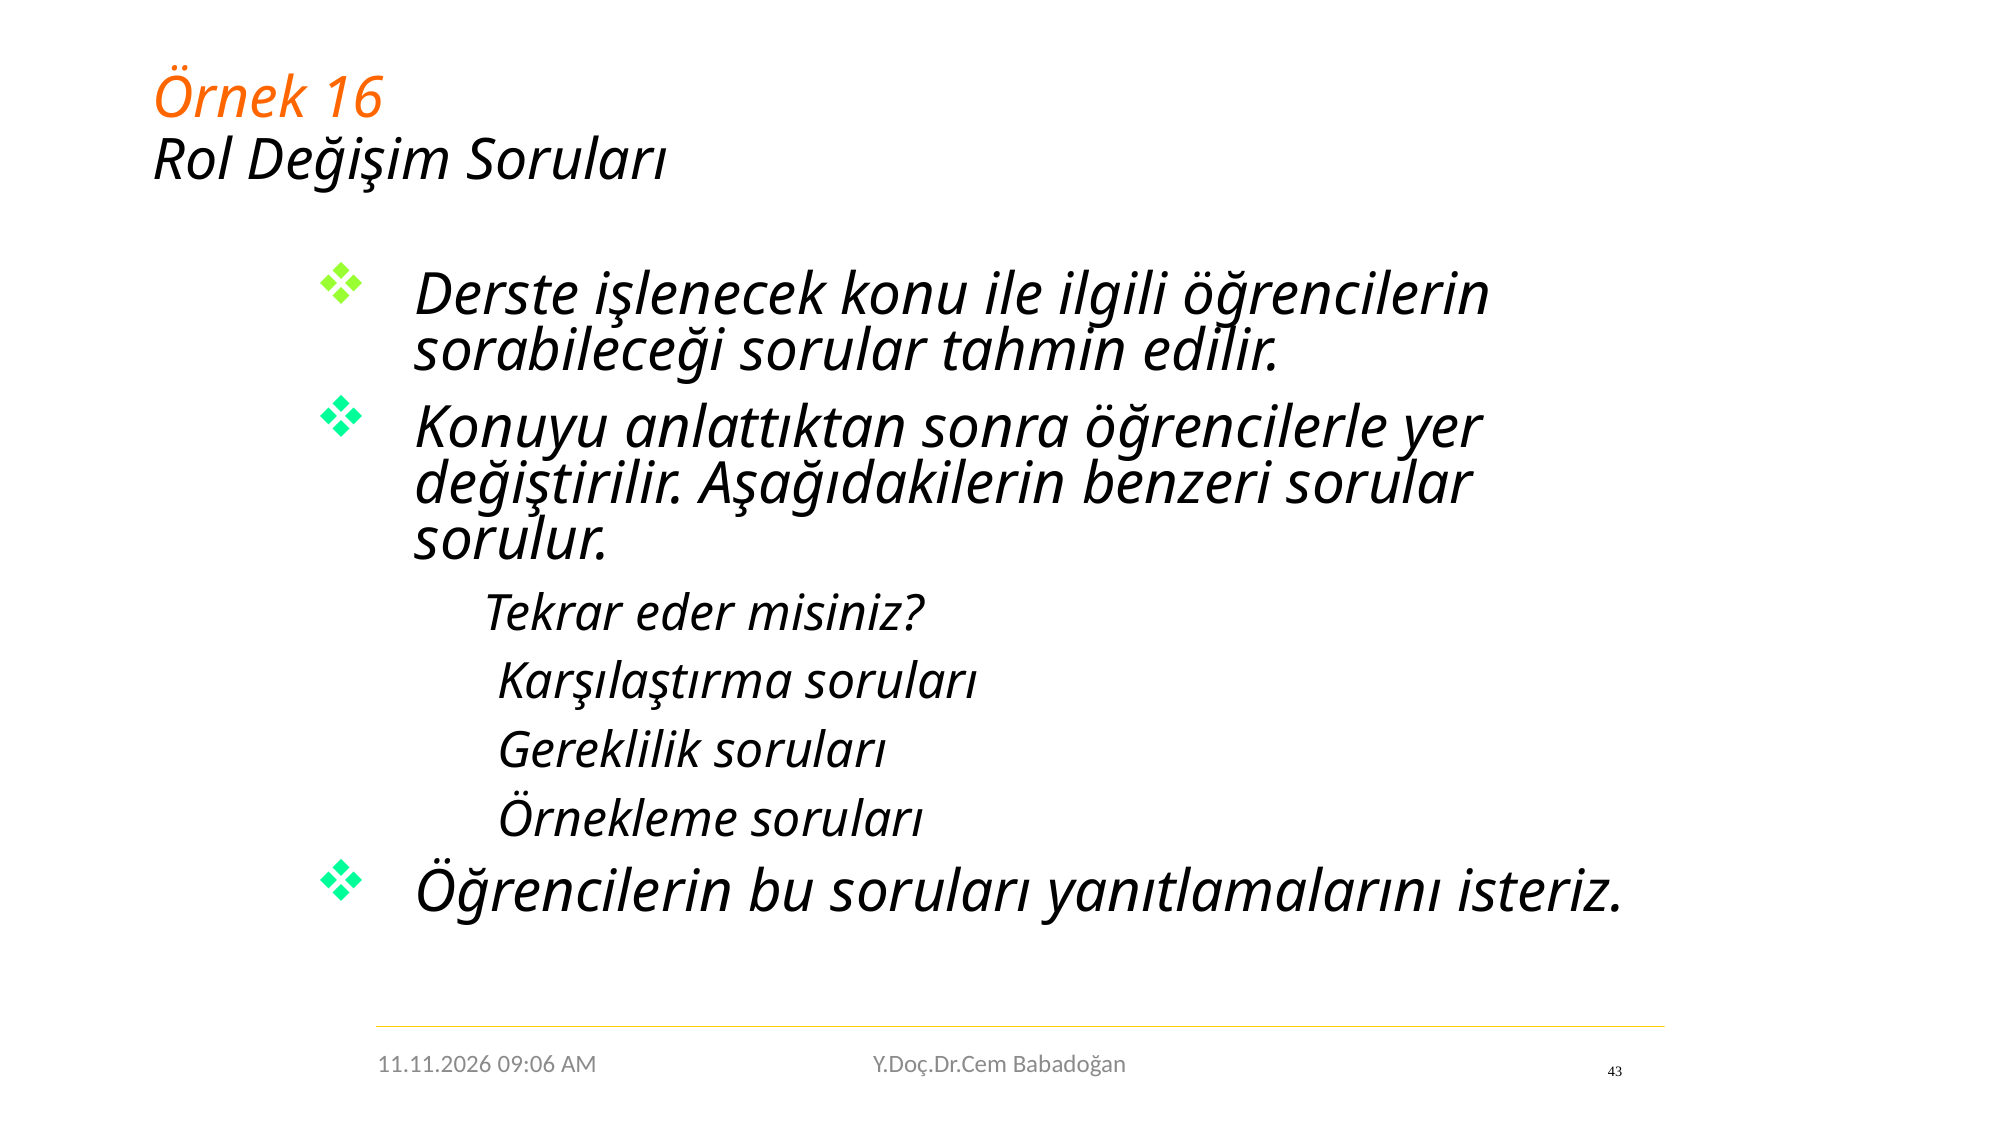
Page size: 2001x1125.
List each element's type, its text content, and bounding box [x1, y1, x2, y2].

slide_number 43 [1325, 1029, 1638, 1100]
list Derste işlenecek konu ile ilgili öğrencilerin sorabileceği sorular tahmin edilir. Konuyu anlattıktan sonra öğrencilerle yer değiştirilir. Aşağıdakilerin benzeri sorular sorulur. Tekrar eder misiniz? Karşılaştırma soruları Gereklilik soruları Örnekleme soruları Öğrencilerin bu soruları yanıtlamalarını isteriz. [300, 262, 1675, 1005]
picture [374, 1024, 1666, 1029]
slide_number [362, 1025, 675, 1100]
title Örnek 16 Rol Değişim Soruları [137, 59, 1863, 278]
footer Y.Doç.Dr.Cem Babadoğan [762, 1029, 1238, 1100]
